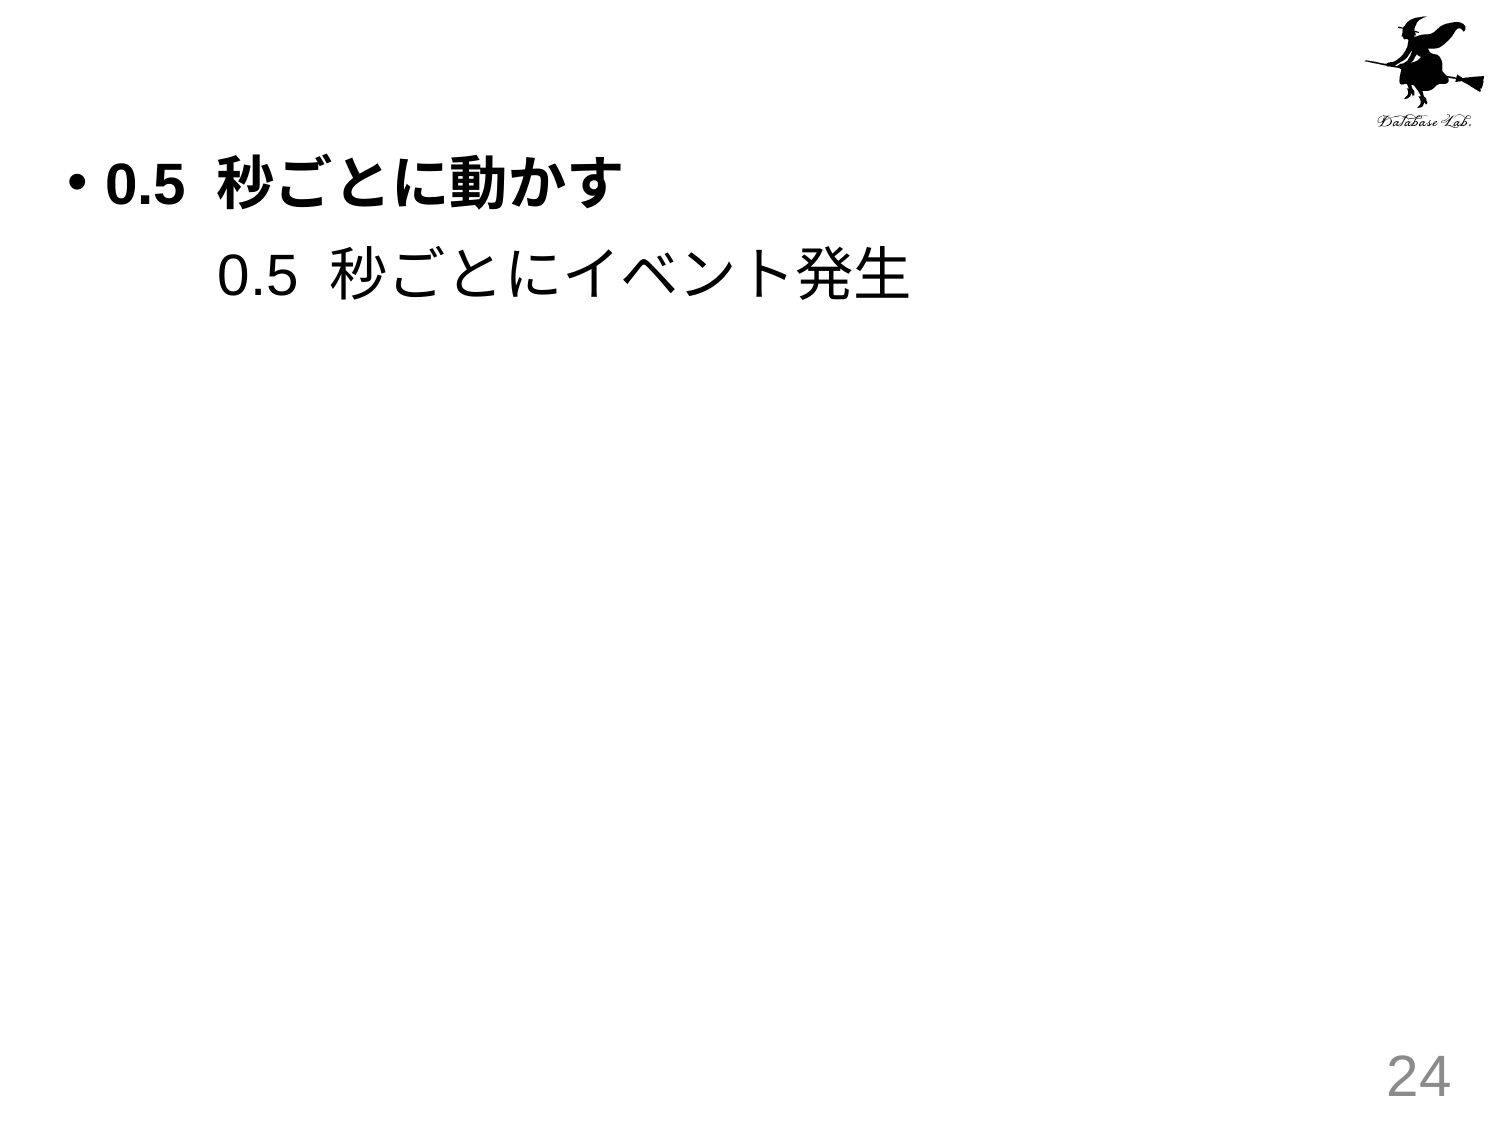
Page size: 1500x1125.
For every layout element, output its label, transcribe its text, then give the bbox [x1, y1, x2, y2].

slide_number 24 [1129, 1042, 1467, 1103]
list 0.5 秒ごとに動かす 0.5 秒ごとにイベント発生 [52, 138, 1441, 1014]
picture [1362, 14, 1486, 130]
